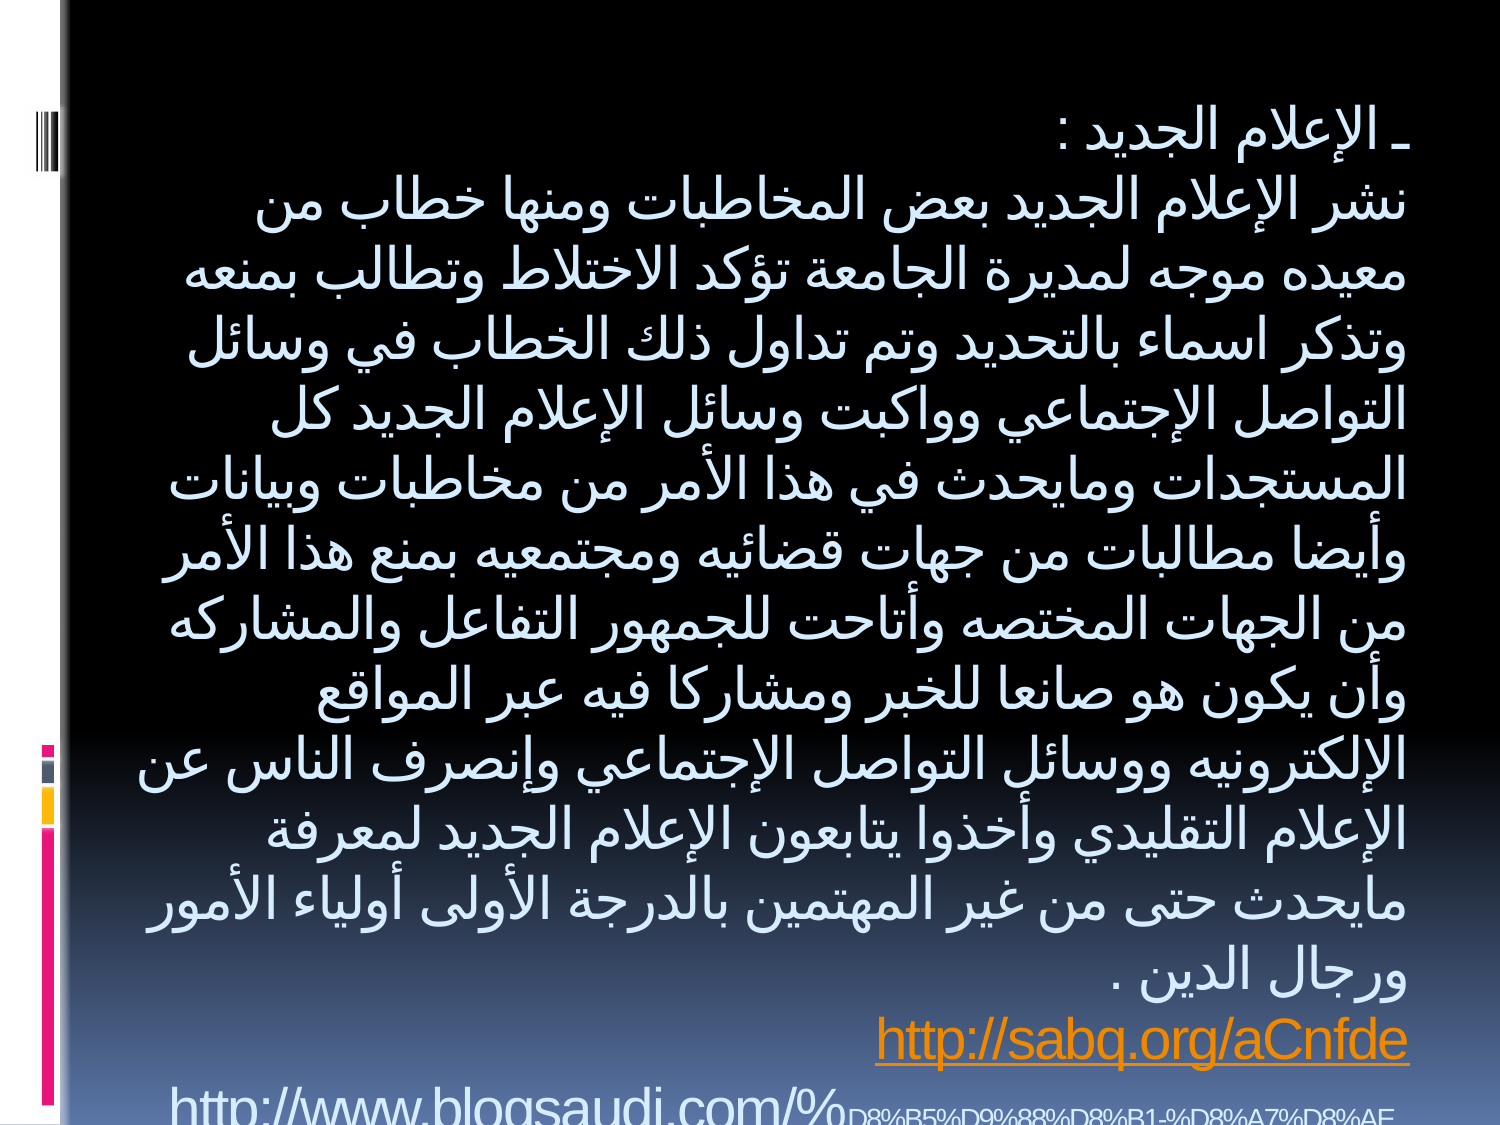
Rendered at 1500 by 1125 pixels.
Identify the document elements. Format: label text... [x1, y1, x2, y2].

title ـ الإعلام الجديد : نشر الإعلام الجديد بعض المخاطبات ومنها خطاب من معيده موجه لمديرة الجامعة تؤكد الاختلاط وتطالب بمنعه وتذكر اسماء بالتحديد وتم تداول ذلك الخطاب في وسائل التواصل الإجتماعي وواكبت وسائل الإعلام الجديد كل المستجدات ومايحدث في هذا الأمر من مخاطبات وبيانات وأيضا مطالبات من جهات قضائيه ومجتمعيه بمنع هذا الأمر من الجهات المختصه وأتاحت للجمهور التفاعل والمشاركه وأن يكون هو صانعا للخبر ومشاركا فيه عبر المواقع الإلكترونيه ووسائل التواصل الإجتماعي وإنصرف الناس عن الإعلام التقليدي وأخذوا يتابعون الإعلام الجديد لمعرفة مايحدث حتى من غير المهتمين بالدرجة الأولى أولياء الأمور ورجال الدين . http://sabq.org/aCnfde http://www.blogsaudi.com/%D8%B5%D9%88%D8%B1-%D8%A7%D8%AE%D8%AA%D9%84%D8%A7%D8%B7-%D8%AC%D8%A7%D9%85%D8%B9%D8%A9-%D8%A7%D9%84%D8%A7%D9%85%D9%8A%D8%B1%D8%A9-%D9%86%D9%88%D8%B1%D8%A9.html [117, 83, 1425, 1067]
